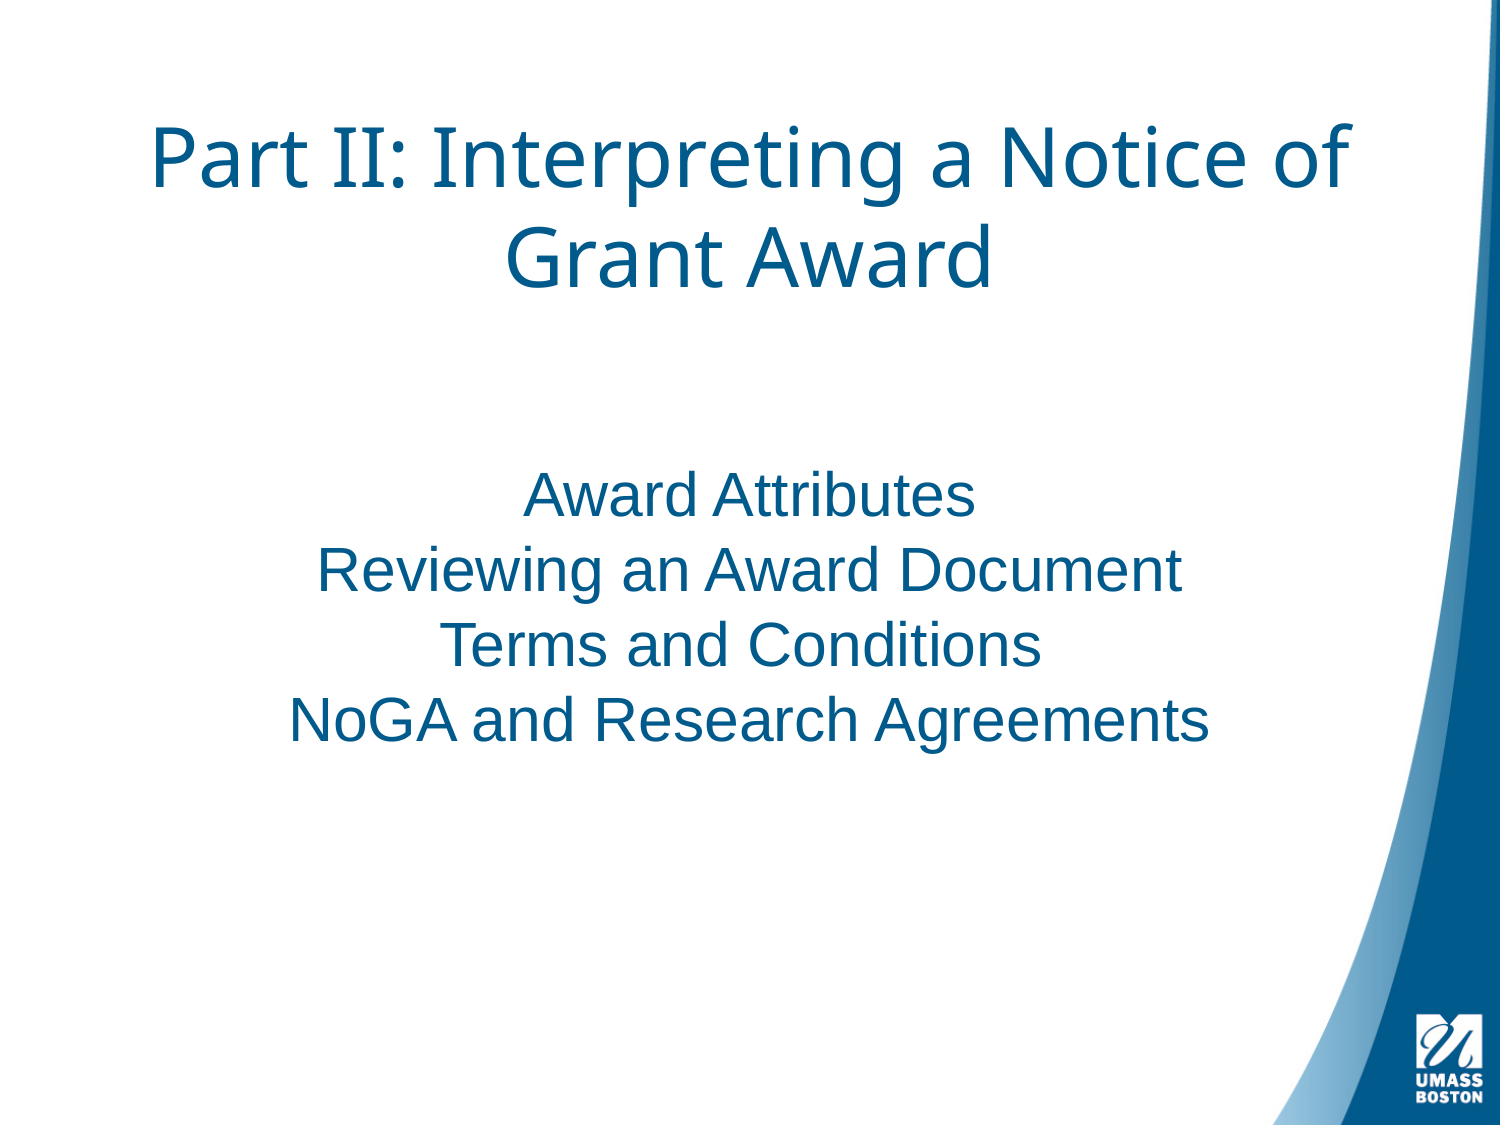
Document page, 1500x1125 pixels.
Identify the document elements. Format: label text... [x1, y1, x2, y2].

picture [0, 0, 1500, 1125]
title Part II: Interpreting a Notice of Grant Award Award Attributes Reviewing an Award Document Terms and Conditions NoGA and Research Agreements [106, 292, 1394, 912]
